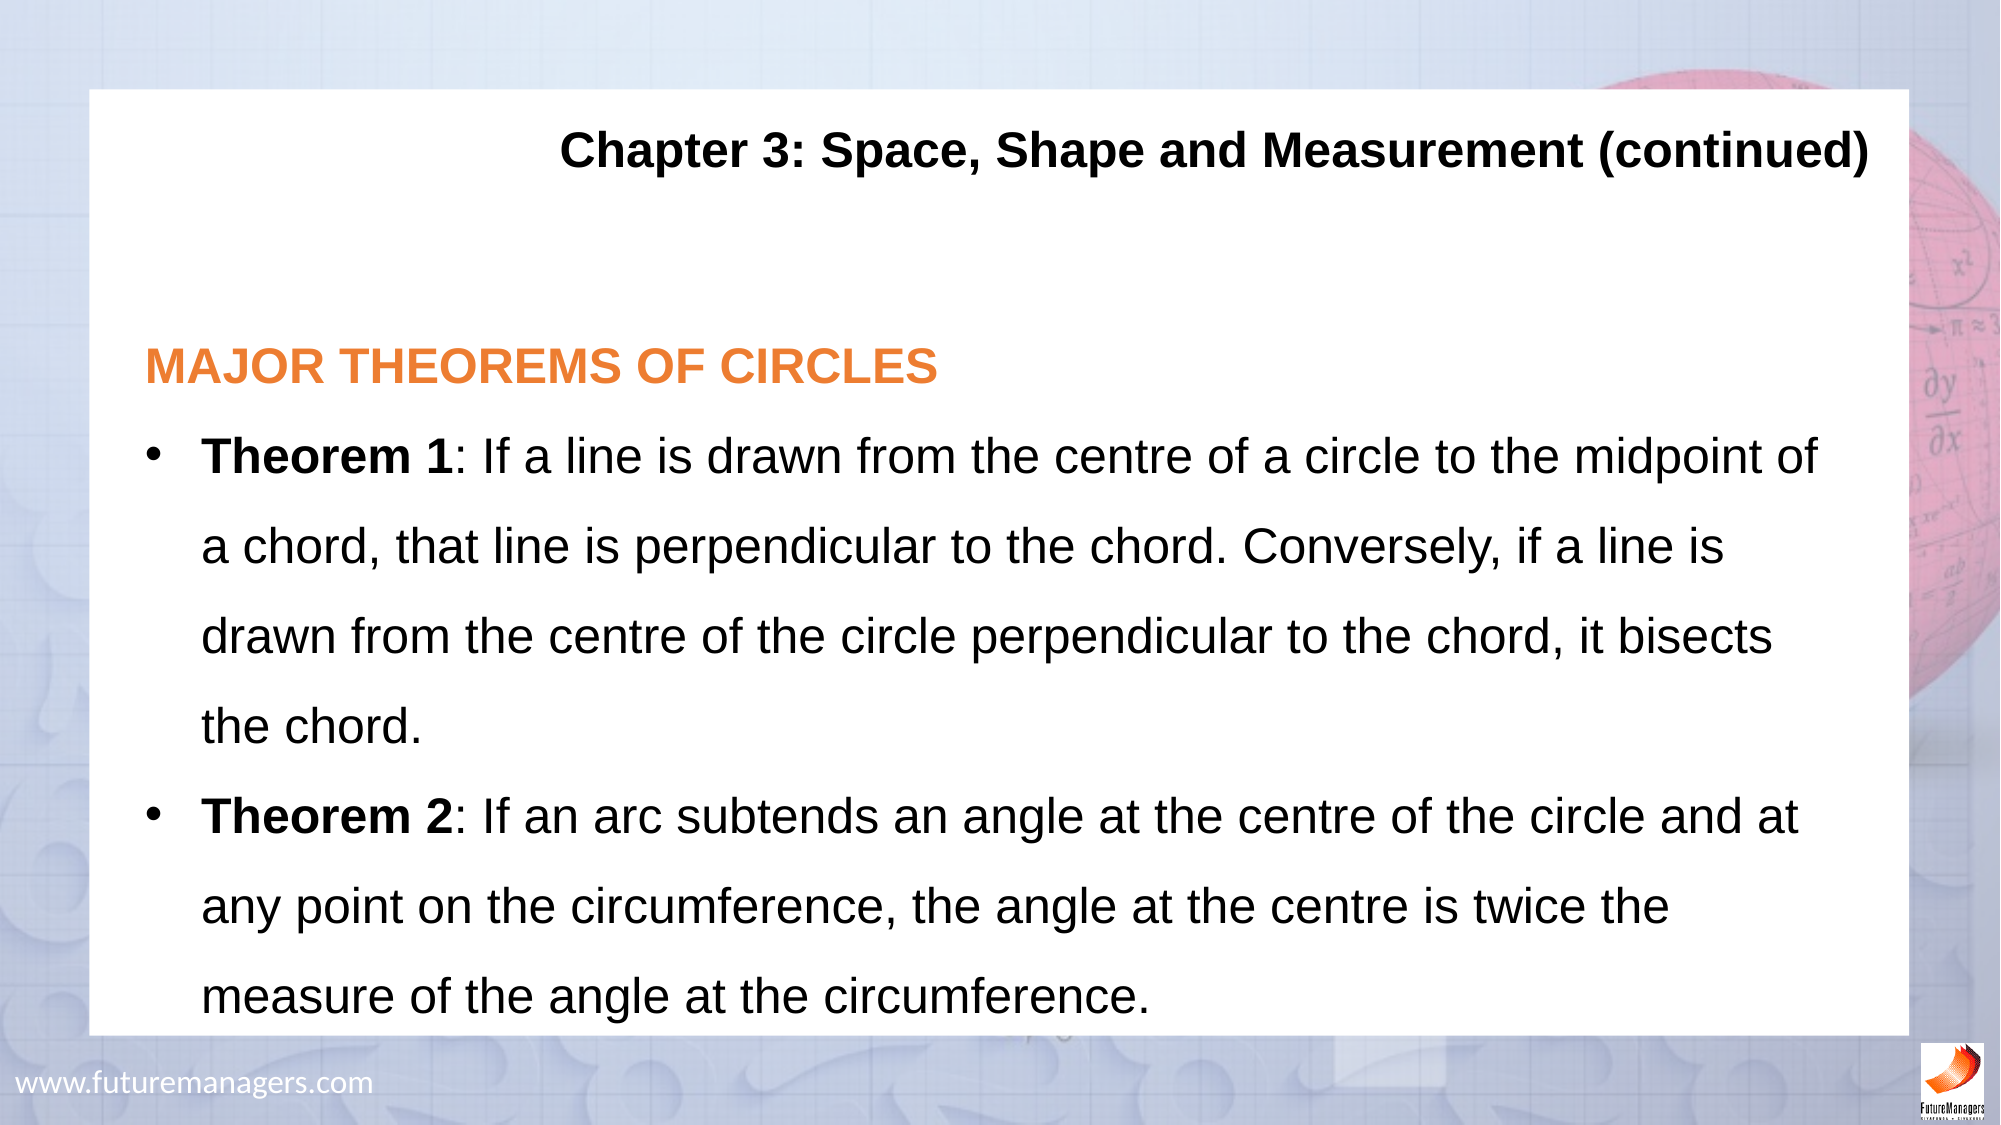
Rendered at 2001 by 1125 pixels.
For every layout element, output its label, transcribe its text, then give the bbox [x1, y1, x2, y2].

picture [1921, 1043, 1984, 1120]
text_box www.futuremanagers.com [0, 1052, 1447, 1108]
text_box Chapter 3: Space, Shape and Measurement (continued) [109, 109, 1886, 185]
text_box MAJOR THEOREMS OF CIRCLES Theorem 1: If a line is drawn from the centre of a circle to the midpoint of a chord, that line is perpendicular to the chord. Conversely, if a line is drawn from the centre of the circle perpendicular to the chord, it bisects the chord. Theorem 2: If an arc subtends an angle at the centre of the circle and at any point on the circumference, the angle at the centre is twice the measure of the angle at the circumference. [130, 295, 1869, 1031]
text_box [88, 88, 1910, 1037]
